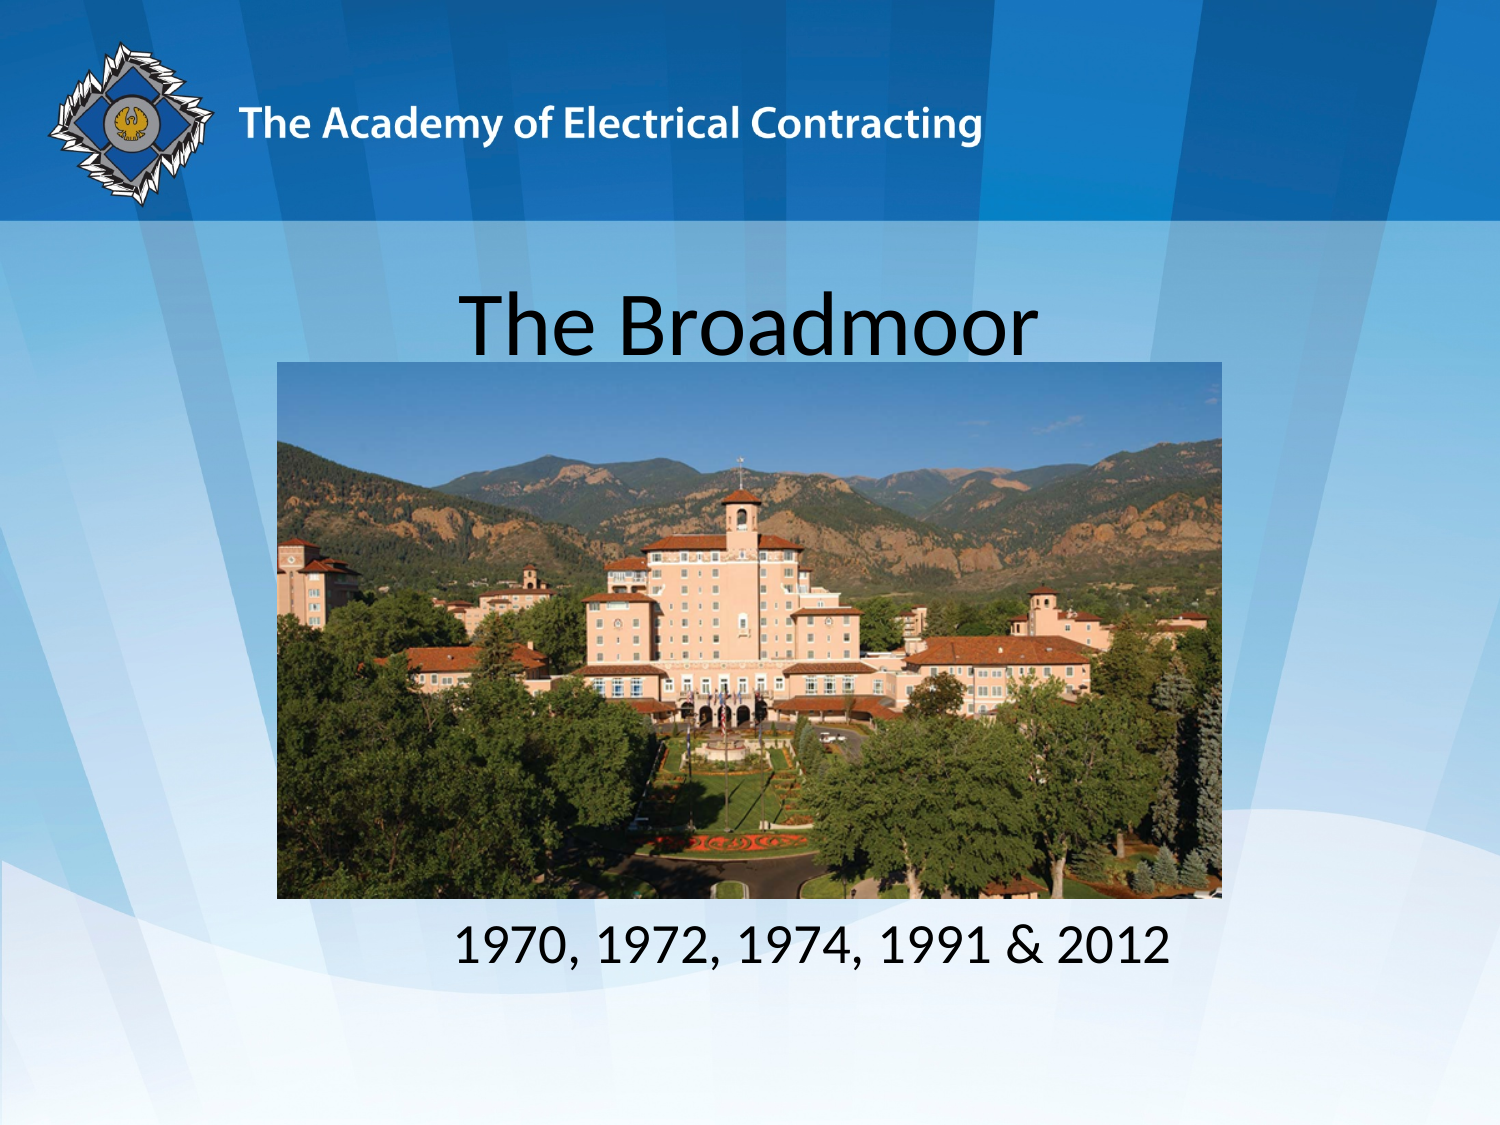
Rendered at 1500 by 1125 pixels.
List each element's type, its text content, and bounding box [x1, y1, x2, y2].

text_box 1970, 1972, 1974, 1991 & 2012 [137, 898, 1488, 983]
title The Broadmoor [75, 224, 1425, 413]
picture [0, 0, 1500, 1125]
